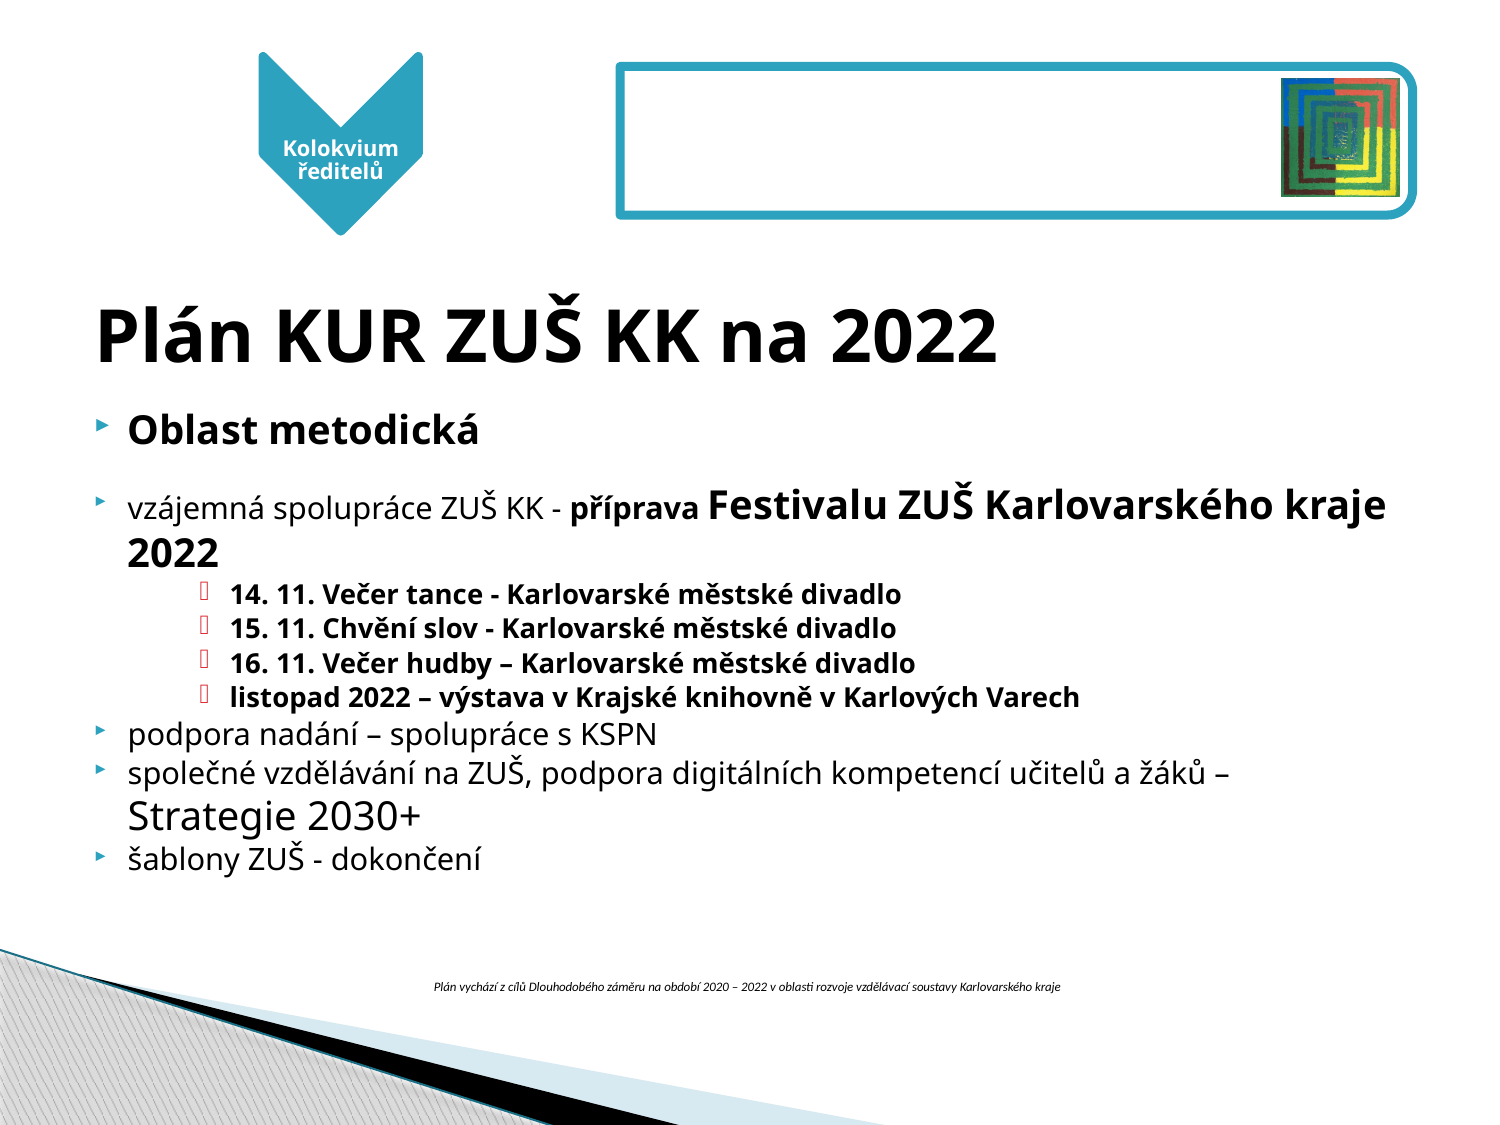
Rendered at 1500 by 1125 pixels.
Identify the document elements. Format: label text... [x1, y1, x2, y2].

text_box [74, 44, 1426, 233]
list Plán KUR ZUŠ KK na 2022 Oblast metodická vzájemná spolupráce ZUŠ KK - příprava Festivalu ZUŠ Karlovarského kraje 2022 14. 11. Večer tance - Karlovarské městské divadlo 15. 11. Chvění slov - Karlovarské městské divadlo 16. 11. Večer hudby – Karlovarské městské divadlo listopad 2022 – výstava v Krajské knihovně v Karlových Varech podpora nadání – spolupráce s KSPN společné vzdělávání na ZUŠ, podpora digitálních kompetencí učitelů a žáků – Strategie 2030+ šablony ZUŠ - dokončení Plán vychází z cílů Dlouhodobého záměru na období 2020 – 2022 v oblasti rozvoje vzdělávací soustavy Karlovarského kraje [64, 267, 1415, 1010]
picture [1281, 77, 1400, 197]
